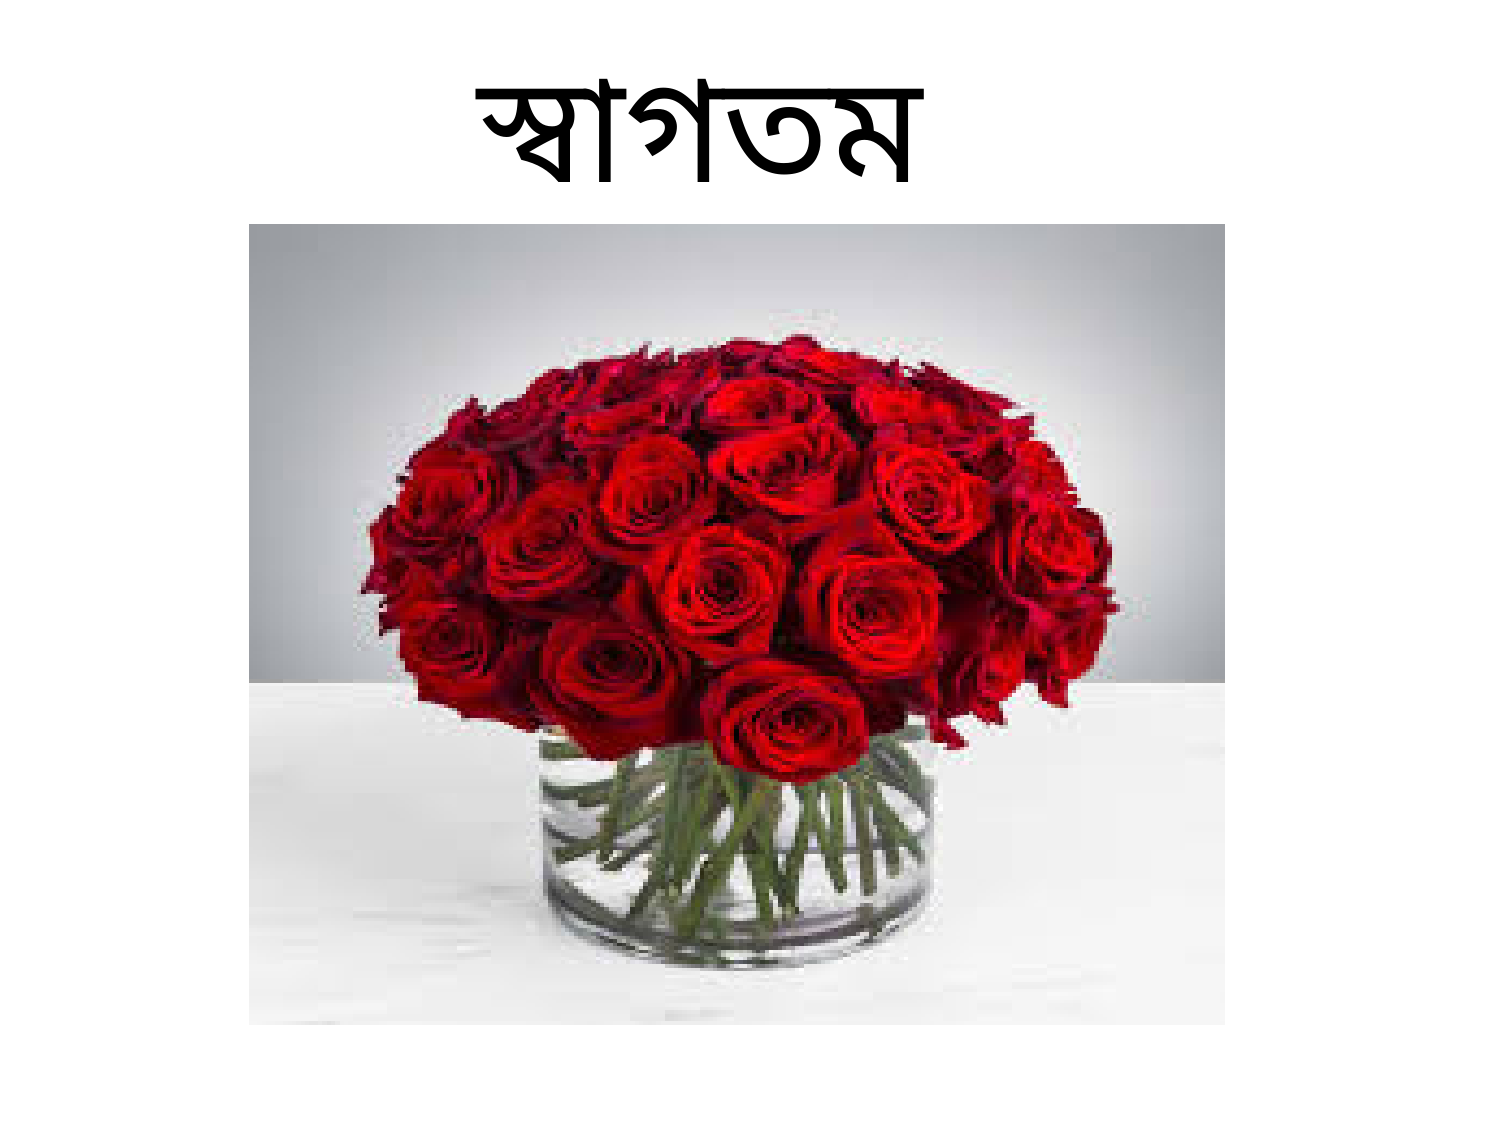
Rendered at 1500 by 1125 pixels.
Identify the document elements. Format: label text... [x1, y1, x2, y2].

text_box স্বাগতম [462, 24, 988, 220]
picture [249, 224, 1226, 1026]
